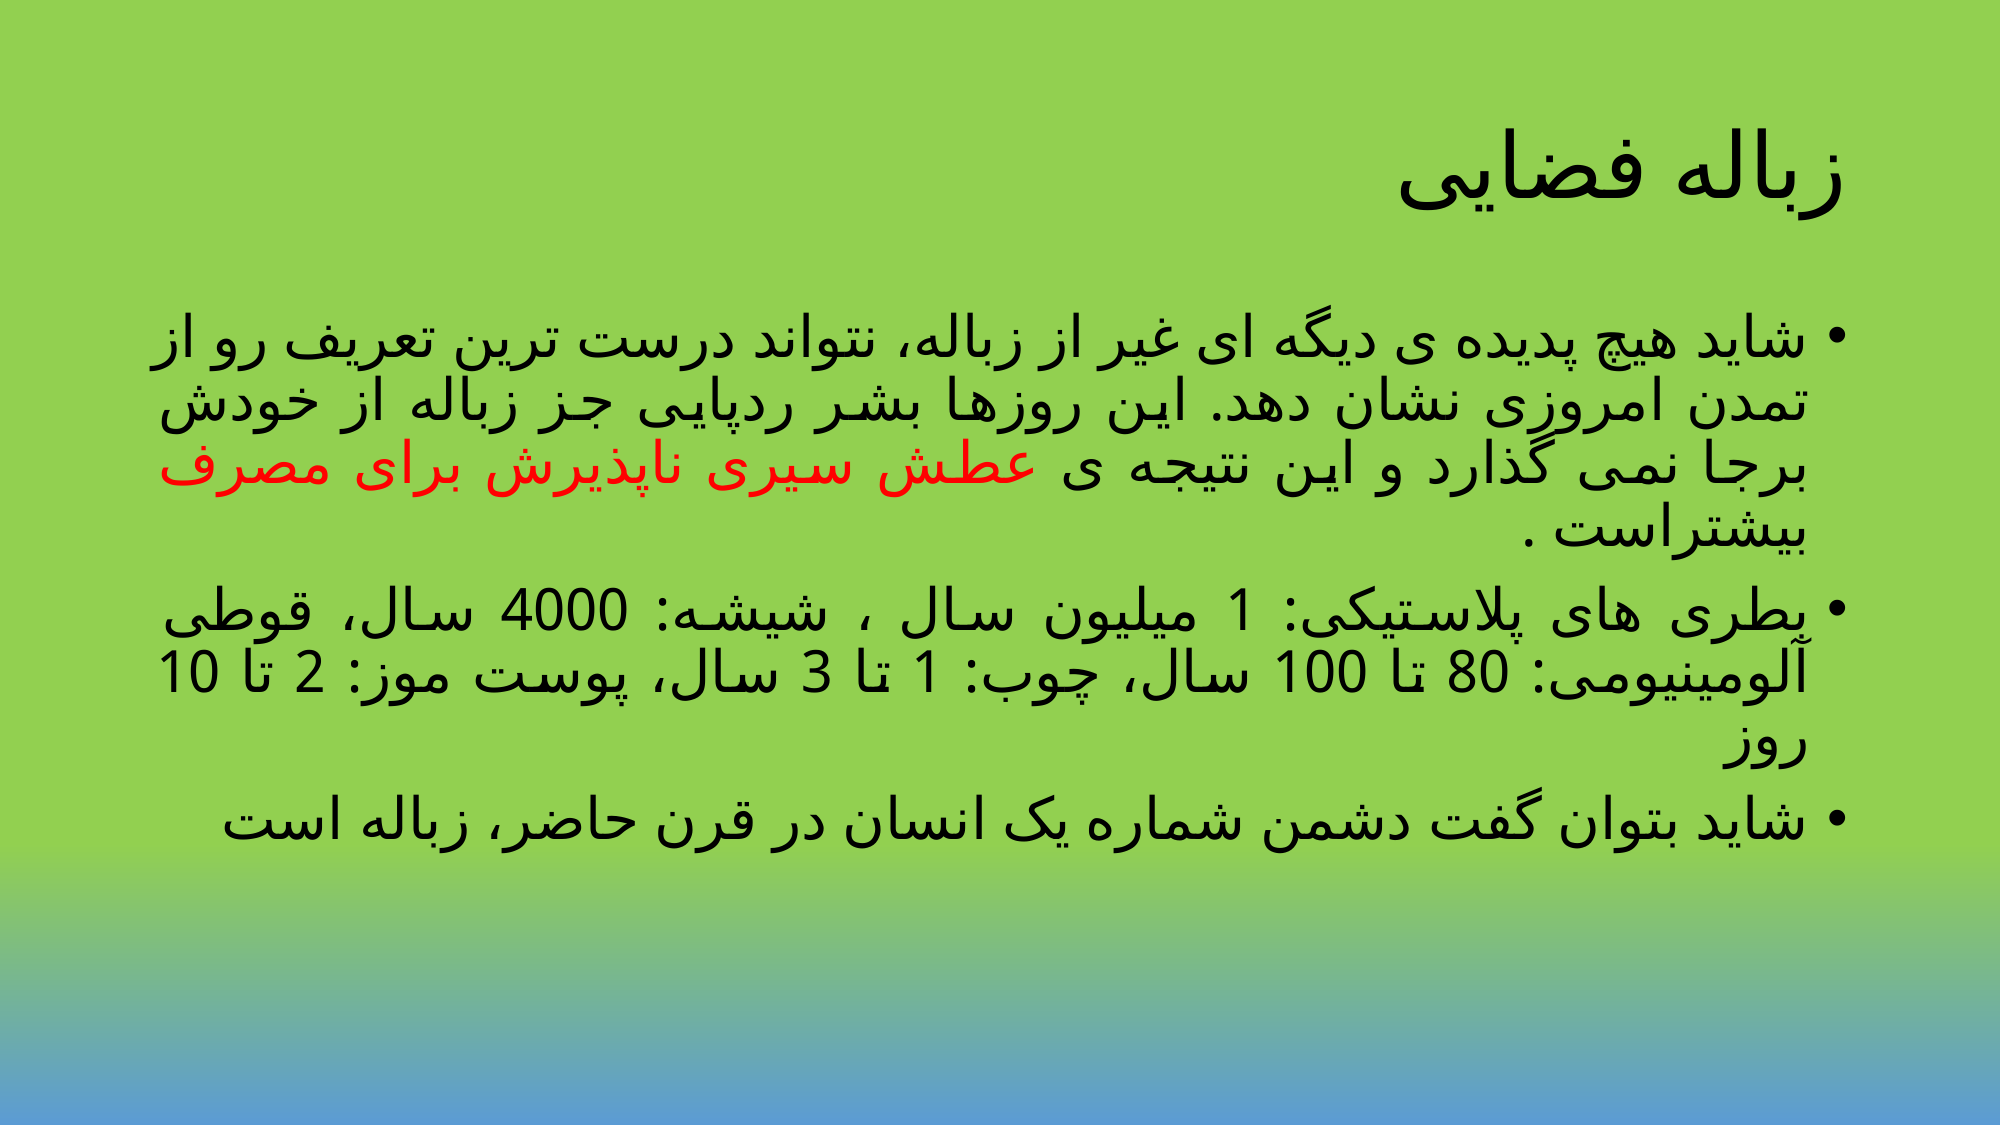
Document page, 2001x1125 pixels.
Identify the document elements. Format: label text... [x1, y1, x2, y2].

title زباله فضایی [137, 59, 1863, 278]
list شاید هیچ پدیده ی دیگه ای غیر از زباله، نتواند درست ترین تعریف رو از تمدن امروزی نشان دهد. این روزها بشر ردپایی جز زباله از خودش برجا نمی گذارد و این نتیجه ی عطش سیری ناپذیرش برای مصرف بیشتراست . بطری های پلاستیکی: 1 میلیون سال ، شیشه: 4000 سال، قوطی آلومینیومی: 80 تا 100 سال، چوب: 1 تا 3 سال، پوست موز: 2 تا 10 روز شاید بتوان گفت دشمن شماره یک انسان در قرن حاضر، زباله است [137, 299, 1863, 1014]
